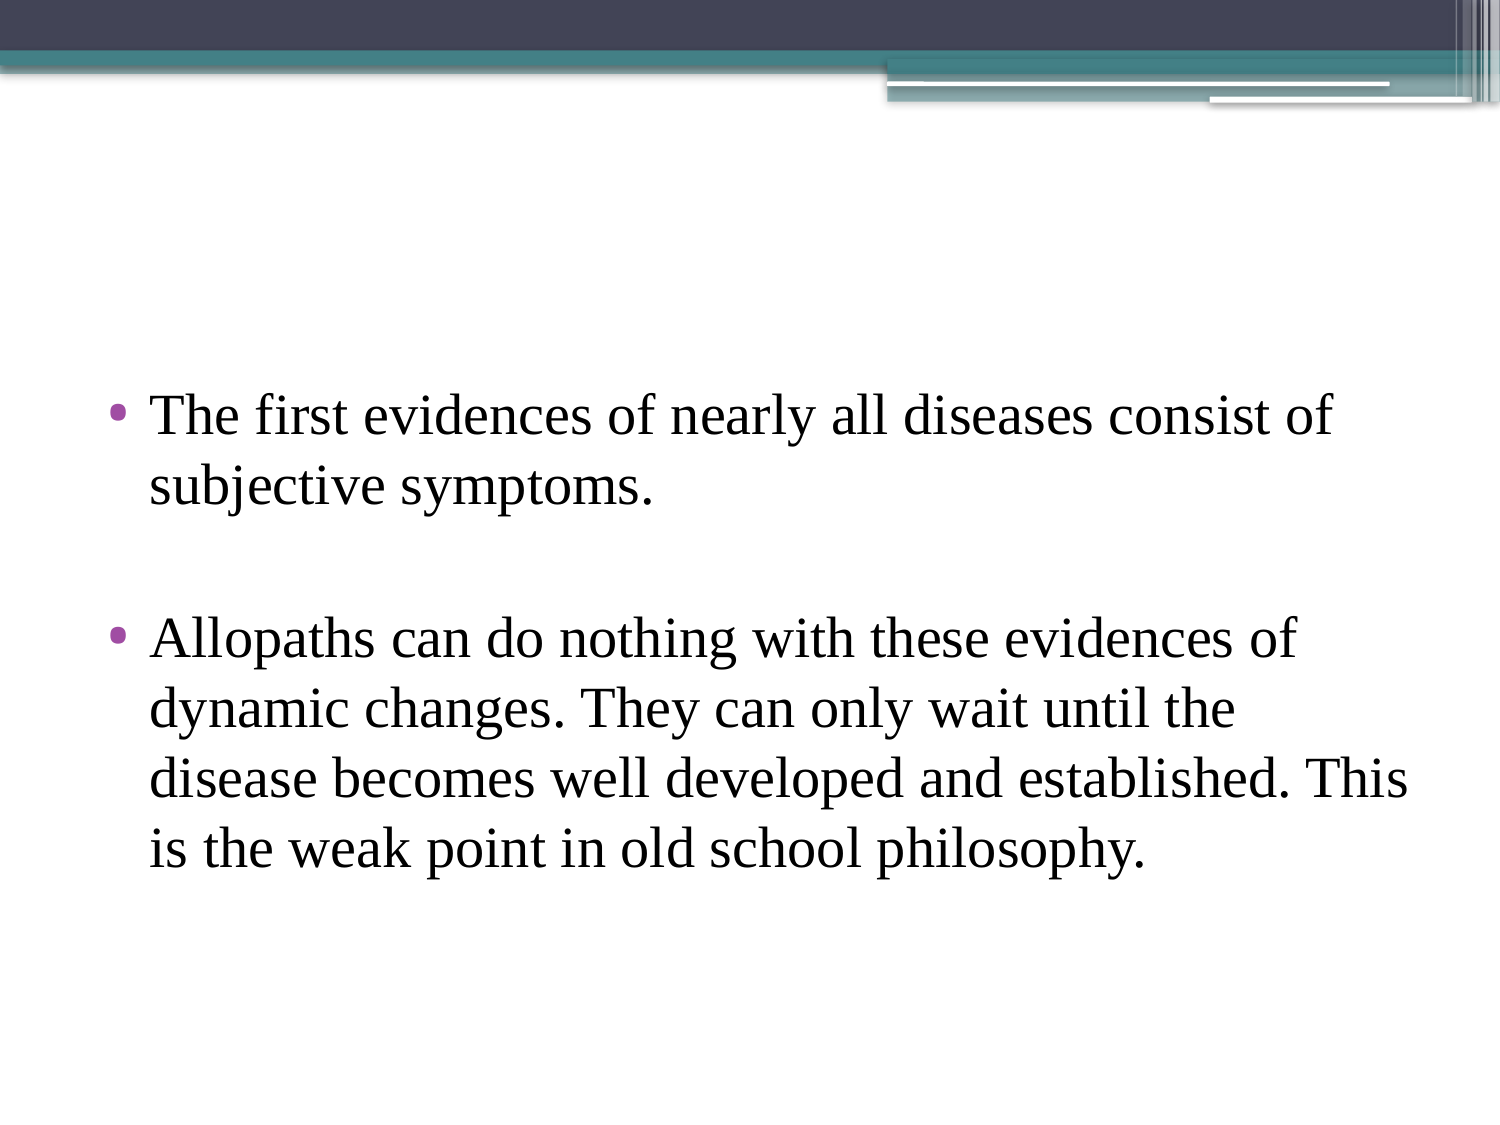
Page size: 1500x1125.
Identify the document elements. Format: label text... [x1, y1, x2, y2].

list The first evidences of nearly all diseases consist of subjective symptoms. Allopaths can do nothing with these evidences of dynamic changes. They can only wait until the disease becomes well developed and established. This is the weak point in old school philosophy. [75, 368, 1425, 1079]
